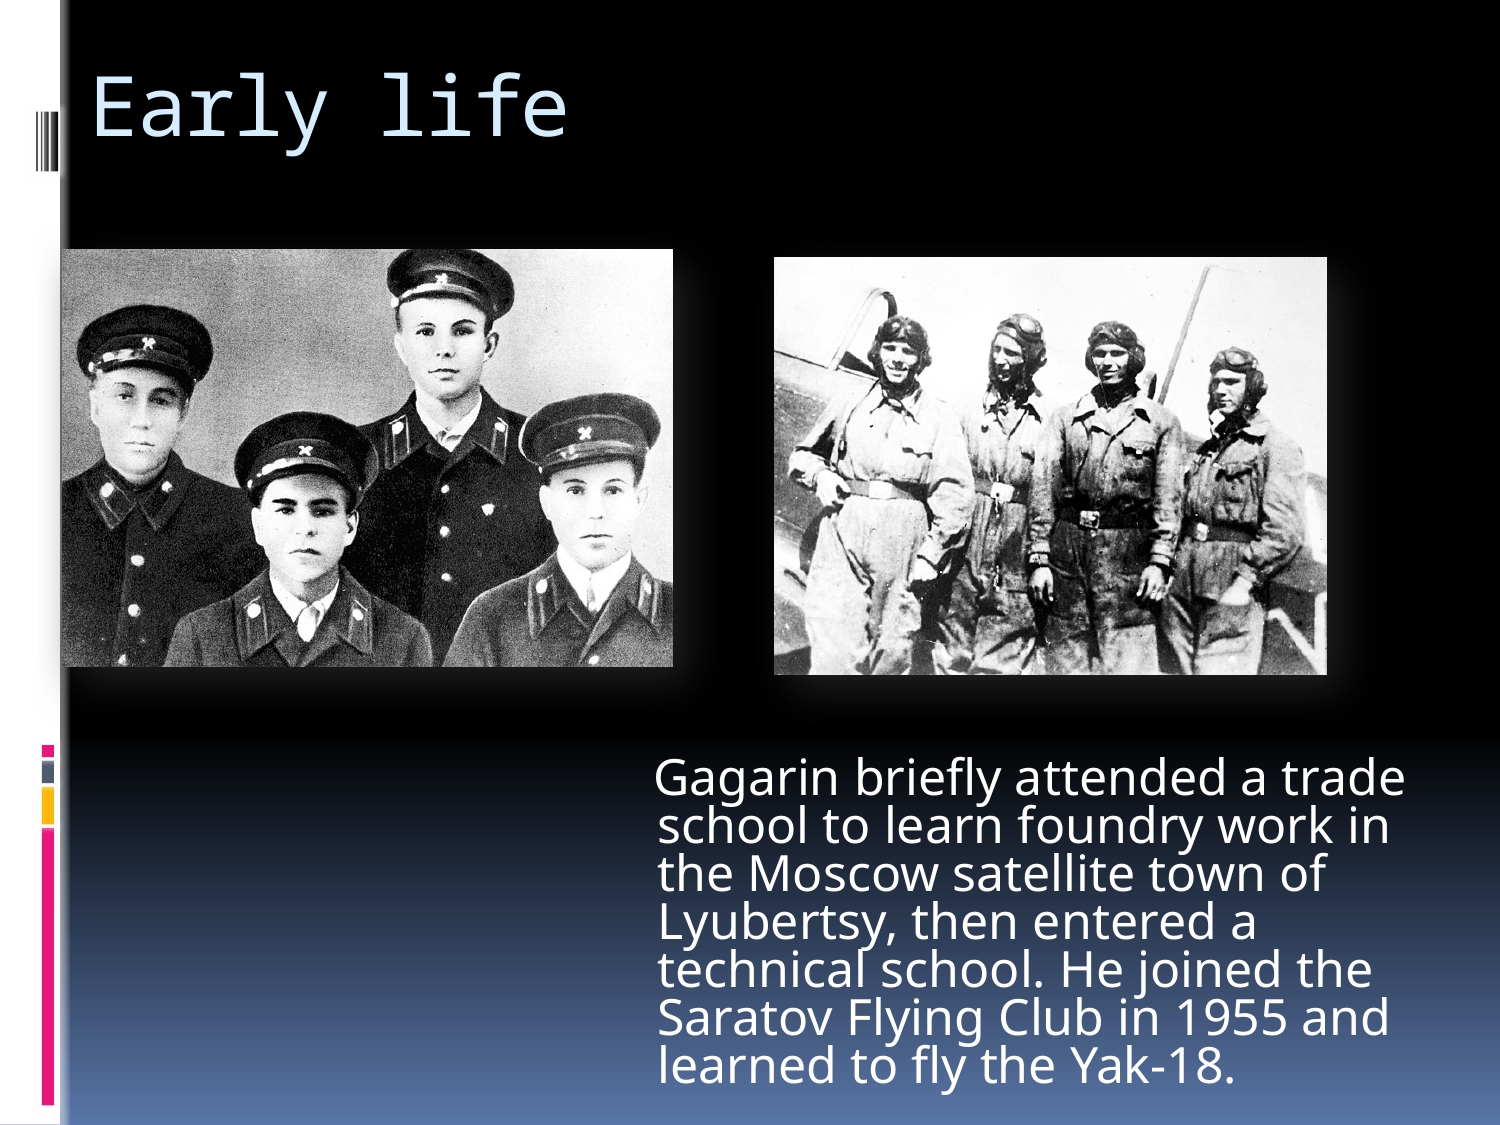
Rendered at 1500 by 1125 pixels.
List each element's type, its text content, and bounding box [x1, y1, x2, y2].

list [774, 257, 1328, 676]
list Gagarin briefly attended a trade school to learn foundry work in the Moscow satellite town of Lyubertsy, then entered a technical school. He joined the Saratov Flying Club in 1955 and learned to fly the Yak-18. [575, 750, 1425, 1100]
title Early life [75, 45, 1425, 233]
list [61, 249, 673, 667]
